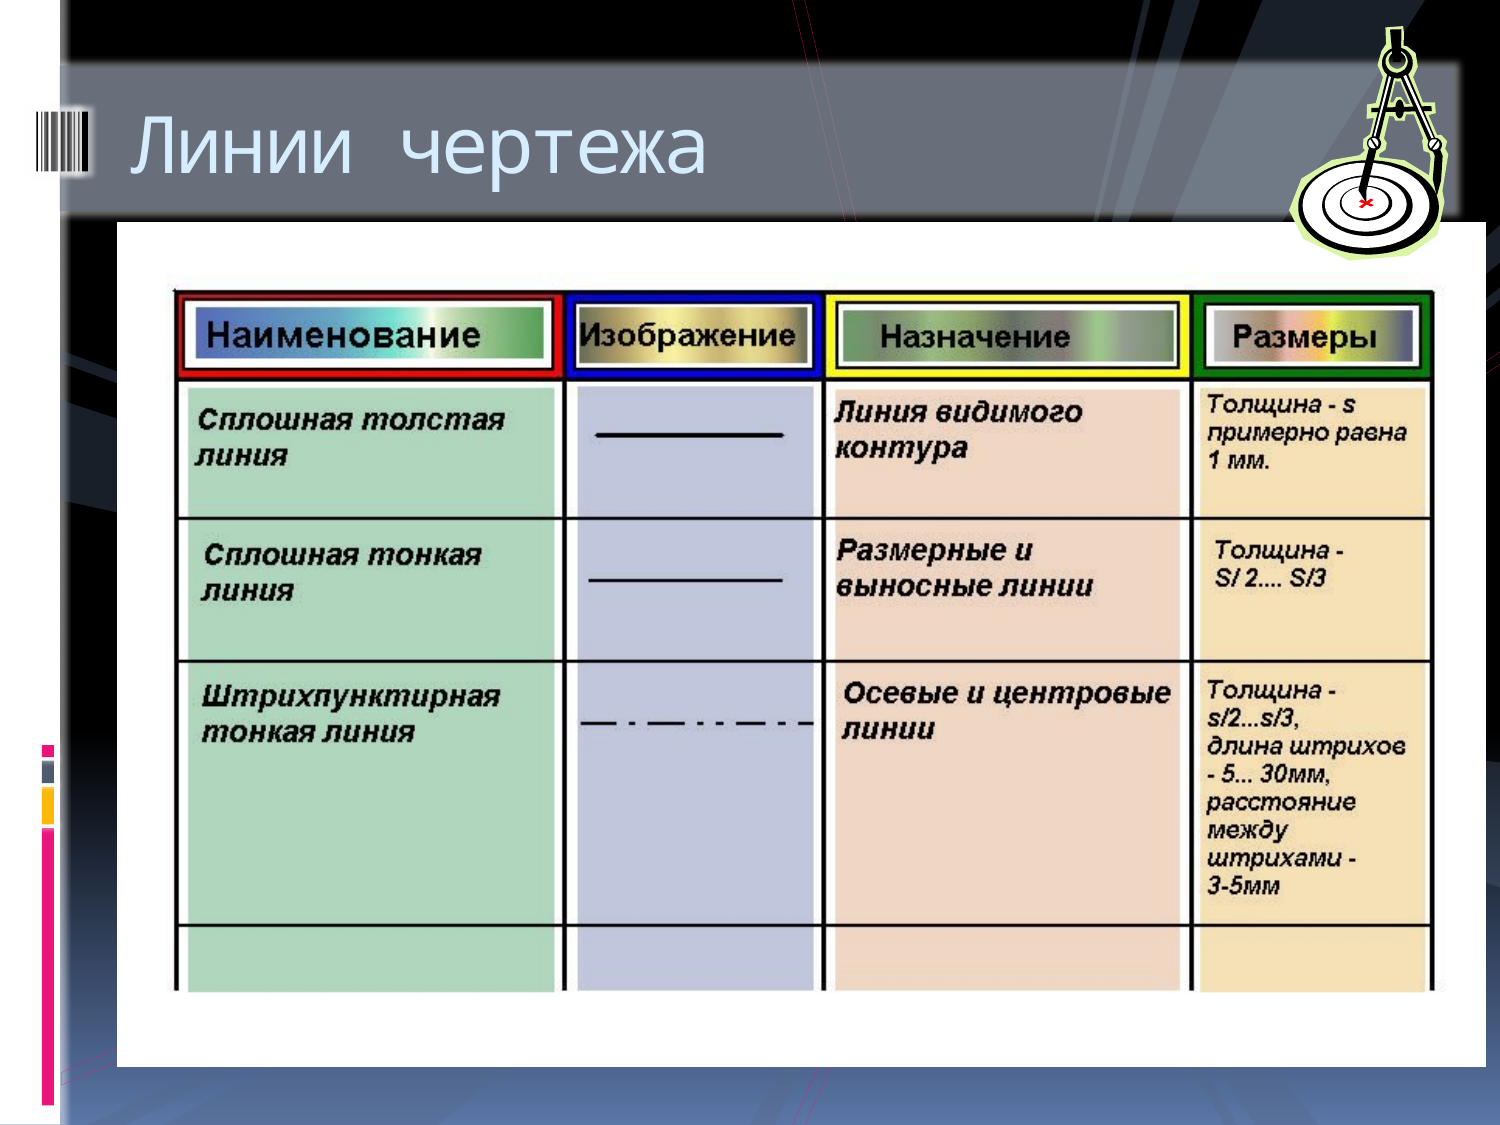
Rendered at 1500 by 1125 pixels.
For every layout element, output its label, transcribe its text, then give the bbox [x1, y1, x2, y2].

title Линии чертежа [115, 83, 1279, 212]
picture [116, 222, 1486, 1067]
picture [1288, 22, 1452, 265]
